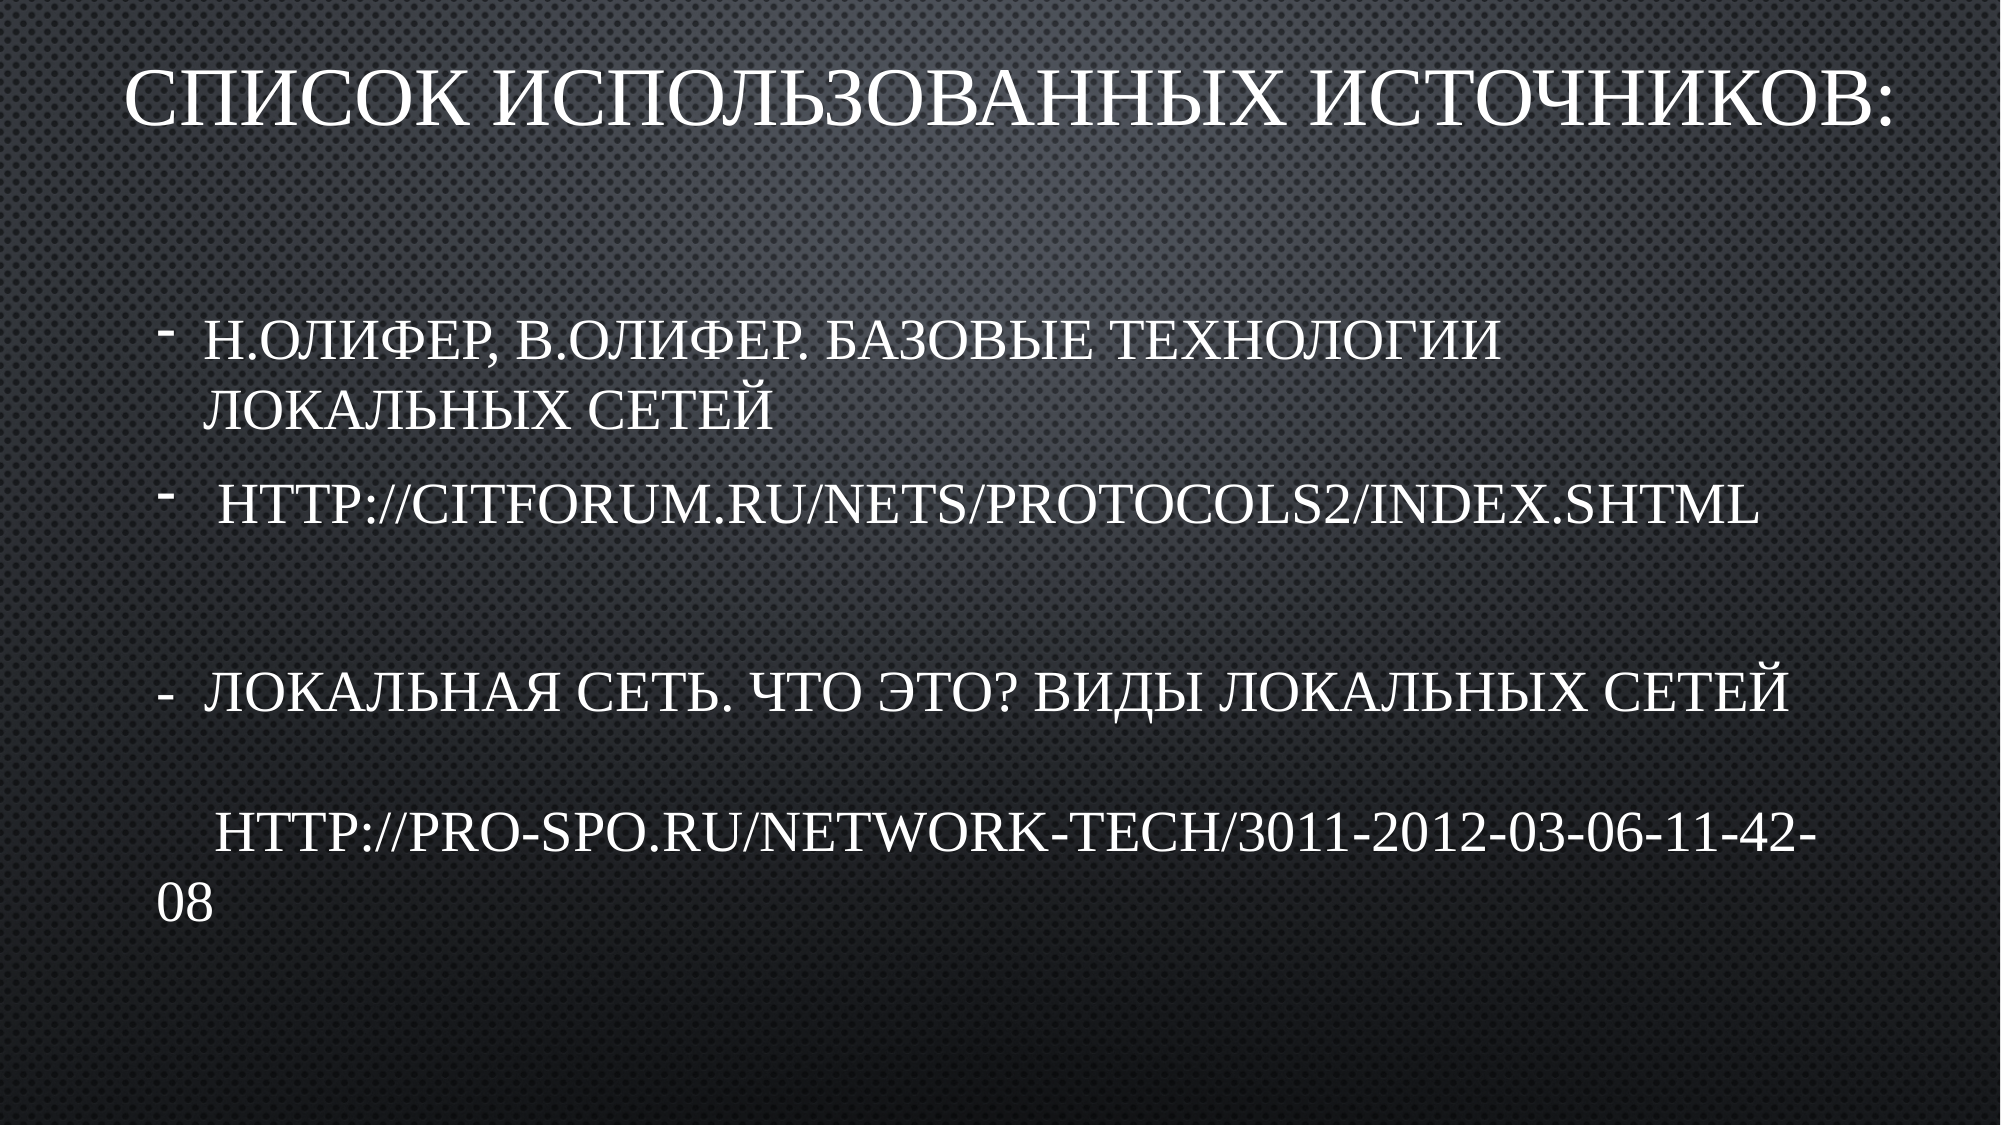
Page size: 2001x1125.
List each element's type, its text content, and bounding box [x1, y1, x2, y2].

list Н.Олифер, В.Олифер. Базовые технологии локальных сетей http://citforum.ru/nets/protocols2/index.shtml - Локальная сеть. Что это? Виды локальных сетей http://pro-spo.ru/network-tech/3011-2012-03-06-11-42-08 [141, 208, 1891, 1025]
title Список использованных источников: [108, 0, 1924, 184]
